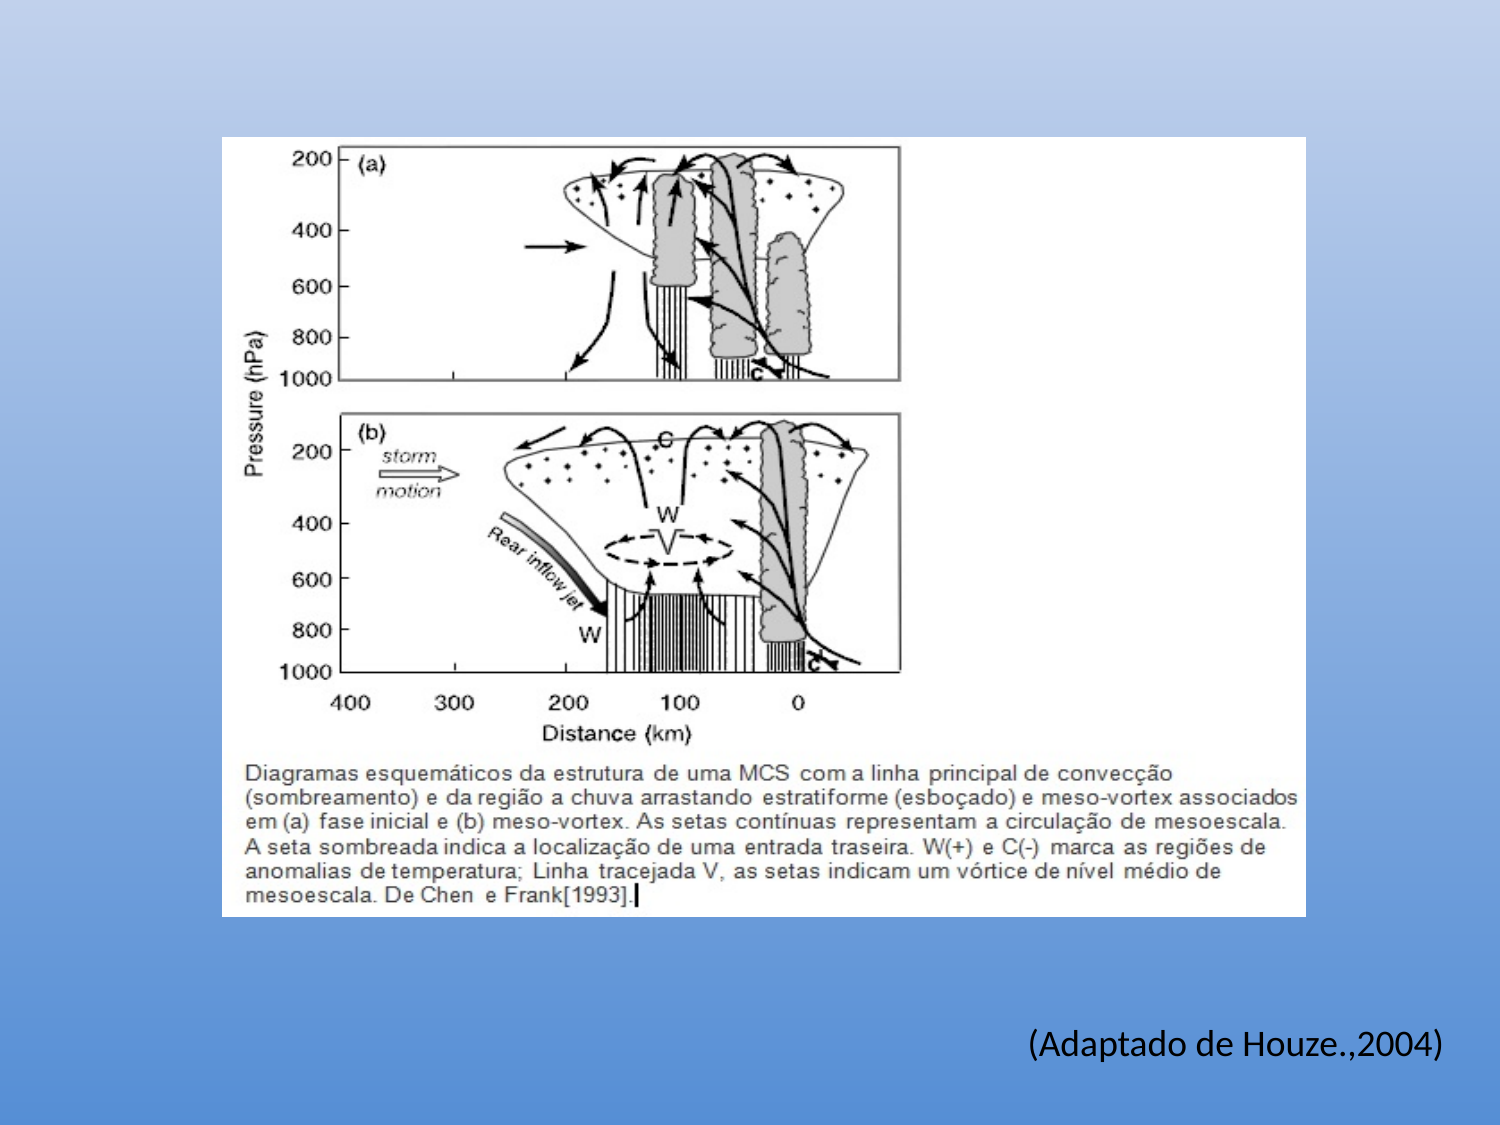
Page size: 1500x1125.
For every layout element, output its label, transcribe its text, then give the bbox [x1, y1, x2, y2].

text_box (Adaptado de Houze.,2004) [1012, 1011, 1460, 1072]
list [222, 136, 1306, 918]
